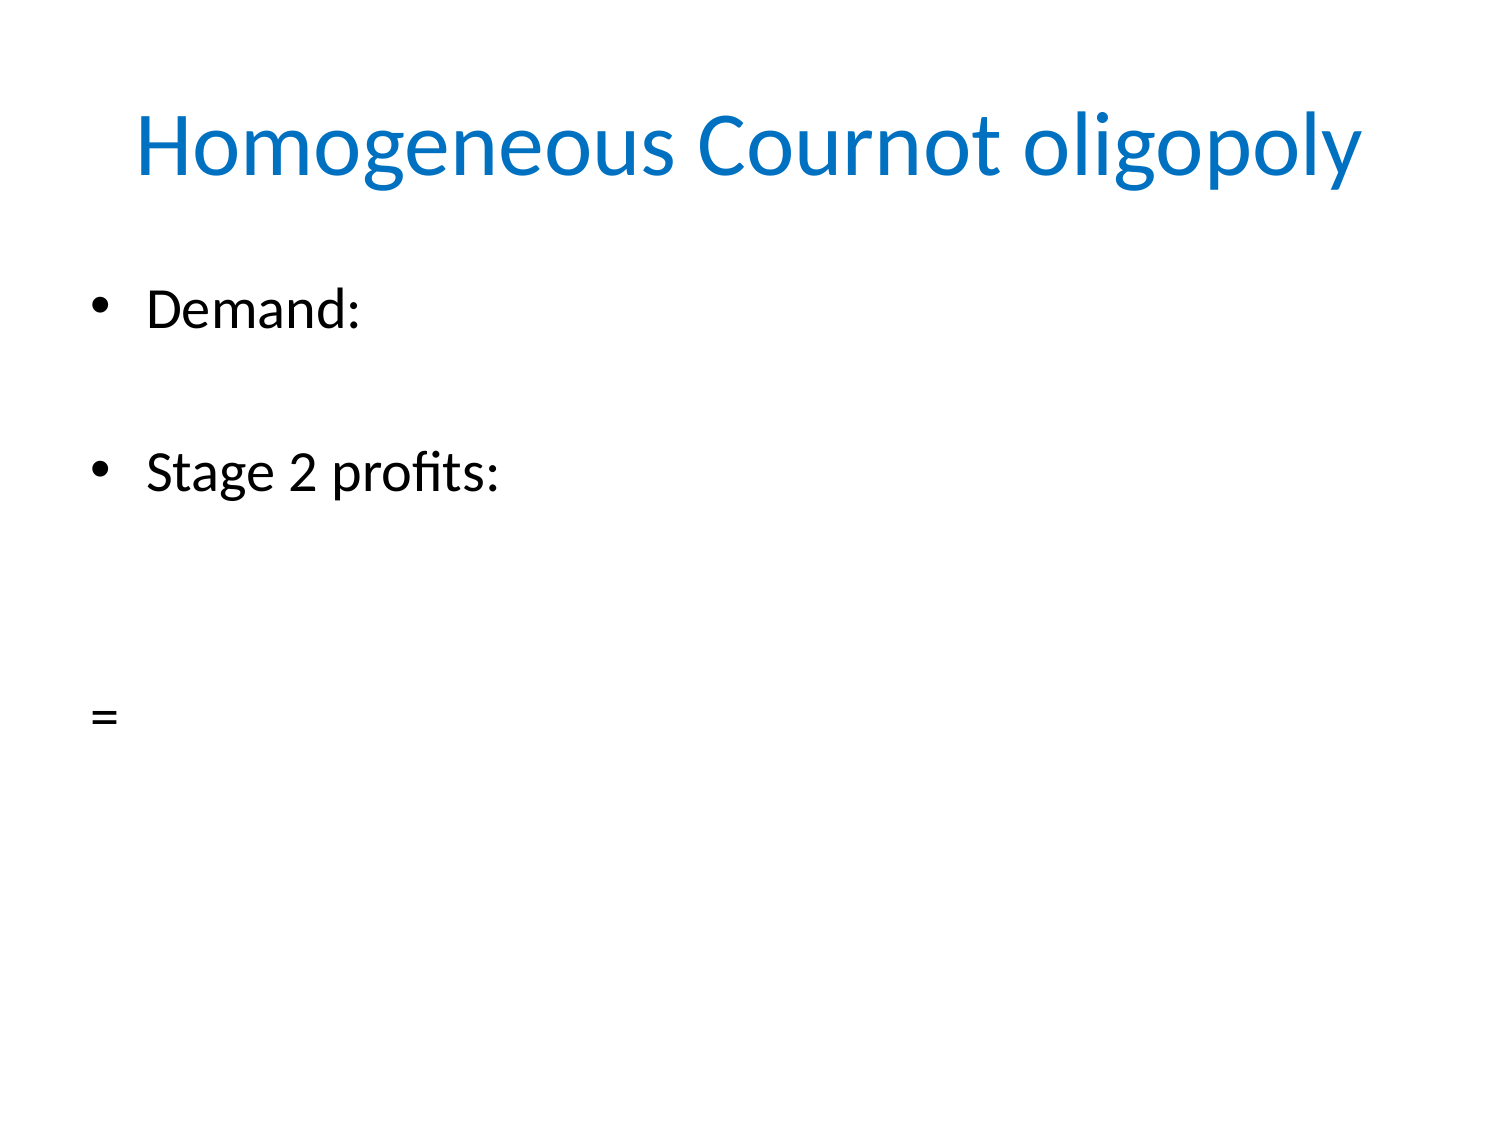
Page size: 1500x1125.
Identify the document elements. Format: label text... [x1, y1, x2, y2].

title Homogeneous Cournot oligopoly [75, 45, 1425, 233]
